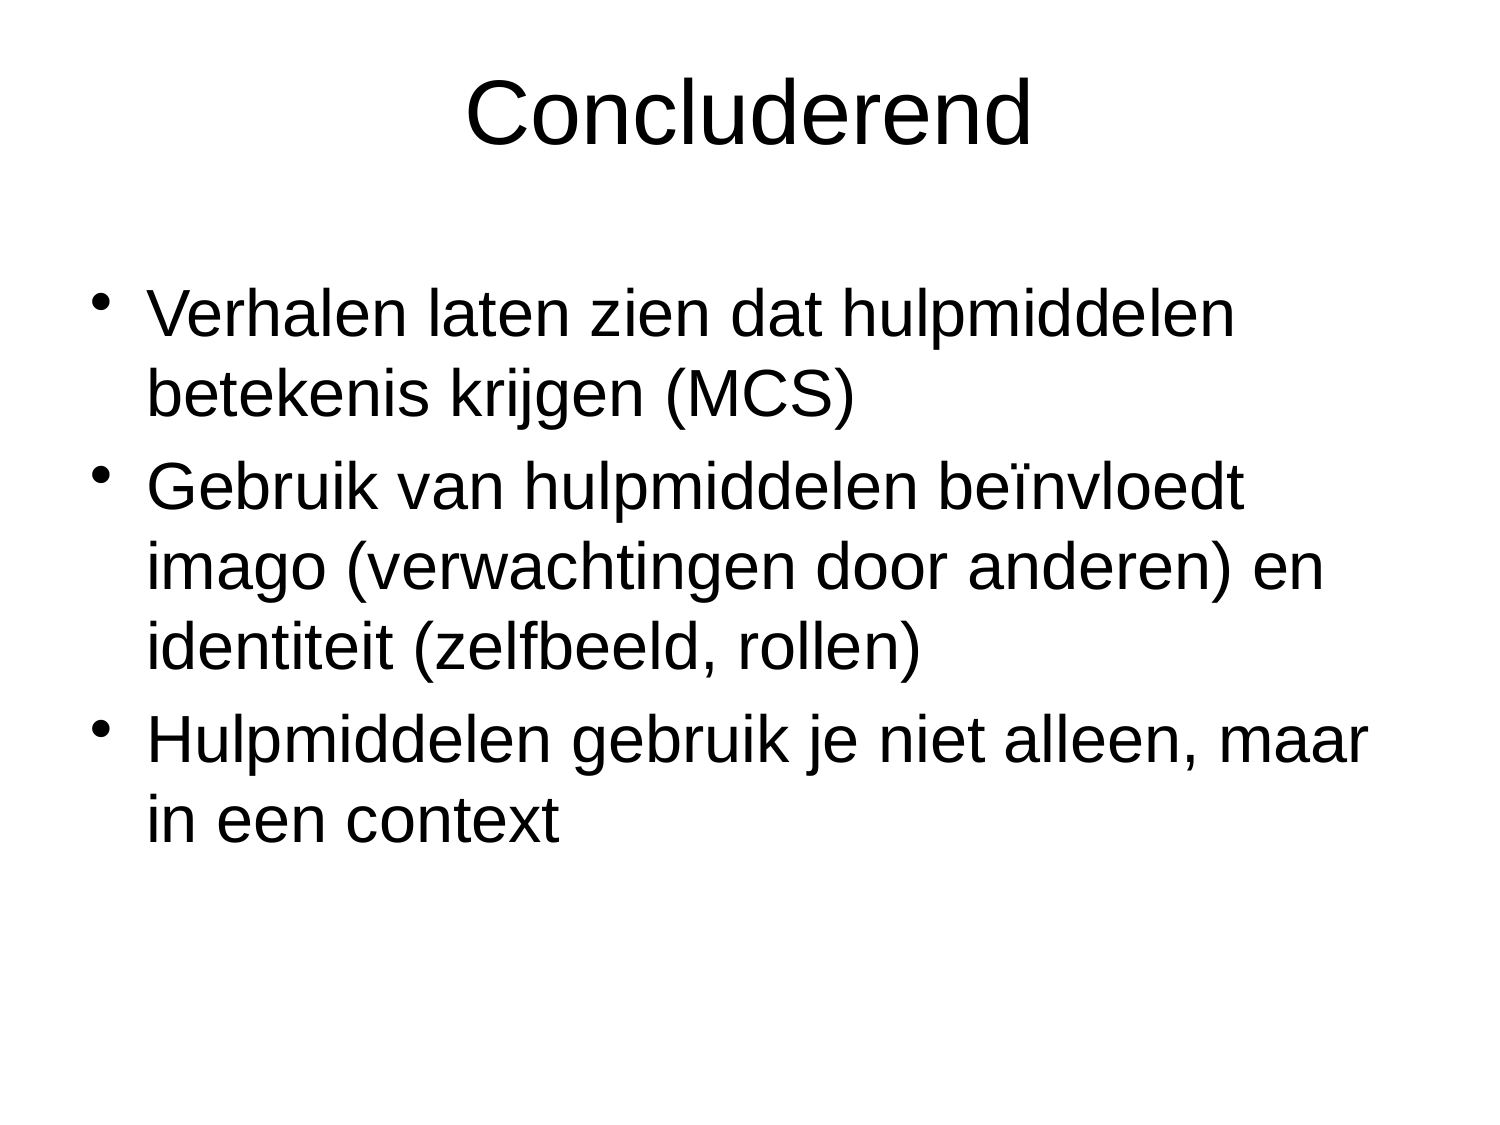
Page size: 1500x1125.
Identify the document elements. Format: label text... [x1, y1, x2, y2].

text_box Verhalen laten zien dat hulpmiddelen betekenis krijgen (MCS) Gebruik van hulpmiddelen beïnvloedt imago (verwachtingen door anderen) en identiteit (zelfbeeld, rollen) Hulpmiddelen gebruik je niet alleen, maar in een context [74, 262, 1425, 1005]
text_box Concluderend [74, 45, 1425, 233]
